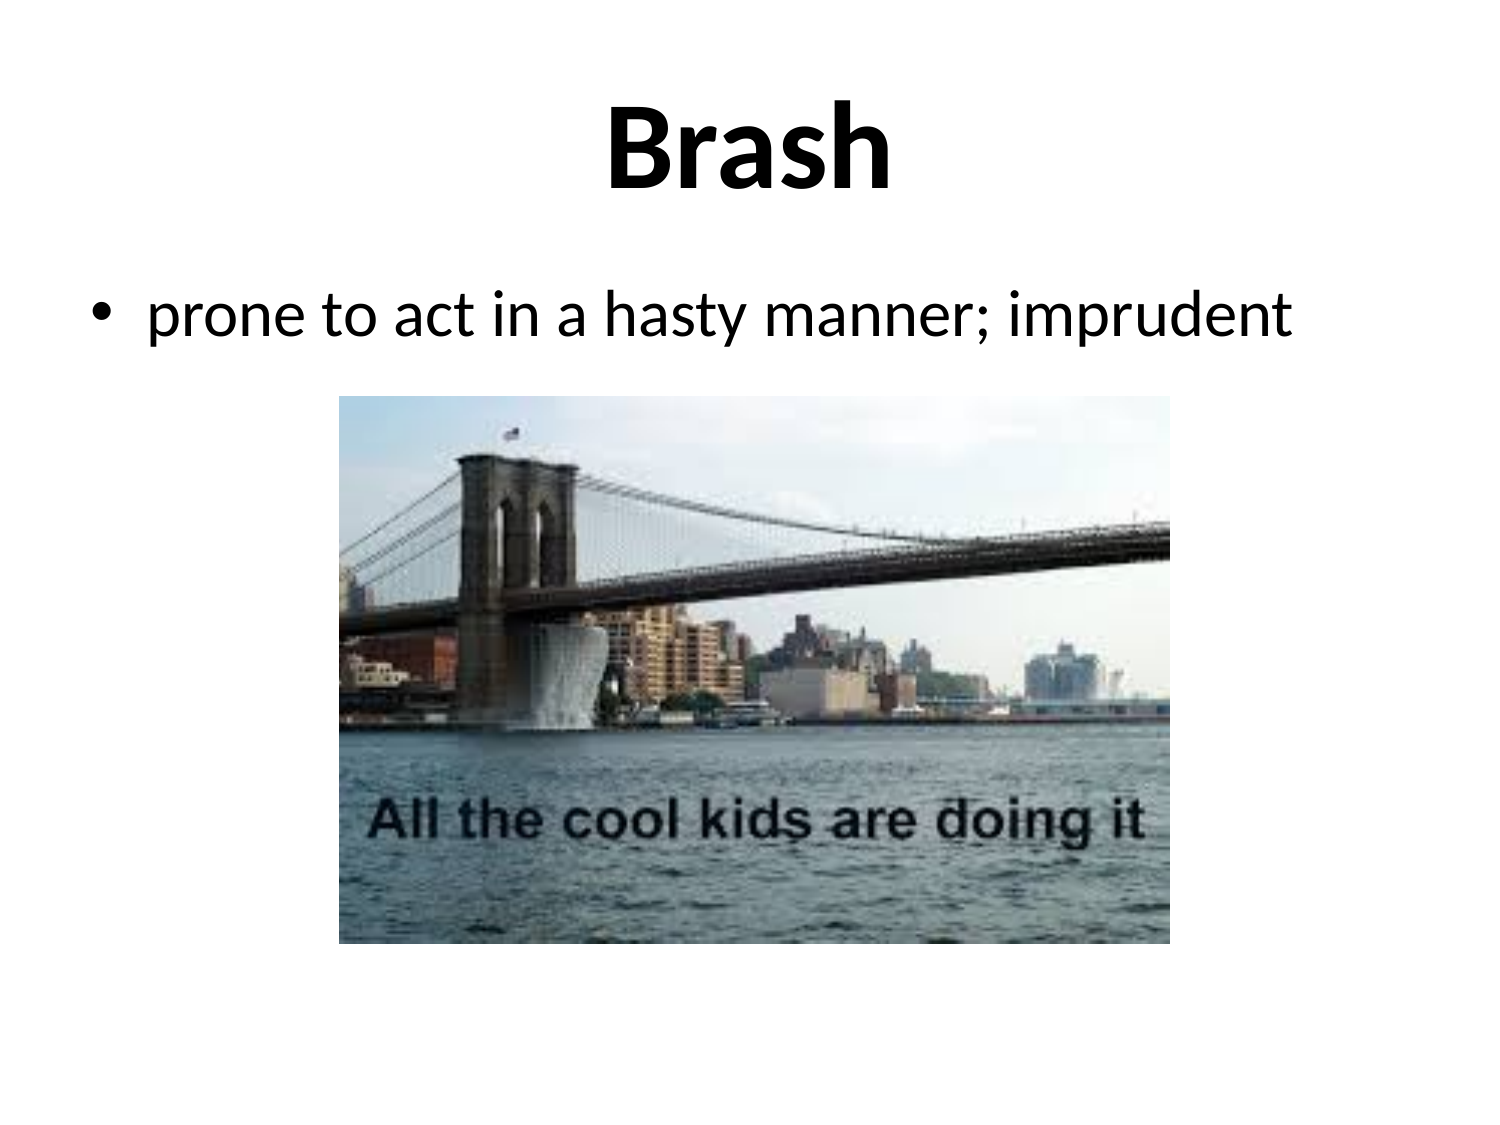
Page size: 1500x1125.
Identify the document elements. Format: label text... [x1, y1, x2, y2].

title Brash [75, 45, 1425, 233]
picture [339, 396, 1170, 944]
list prone to act in a hasty manner; imprudent [75, 262, 1425, 1005]
